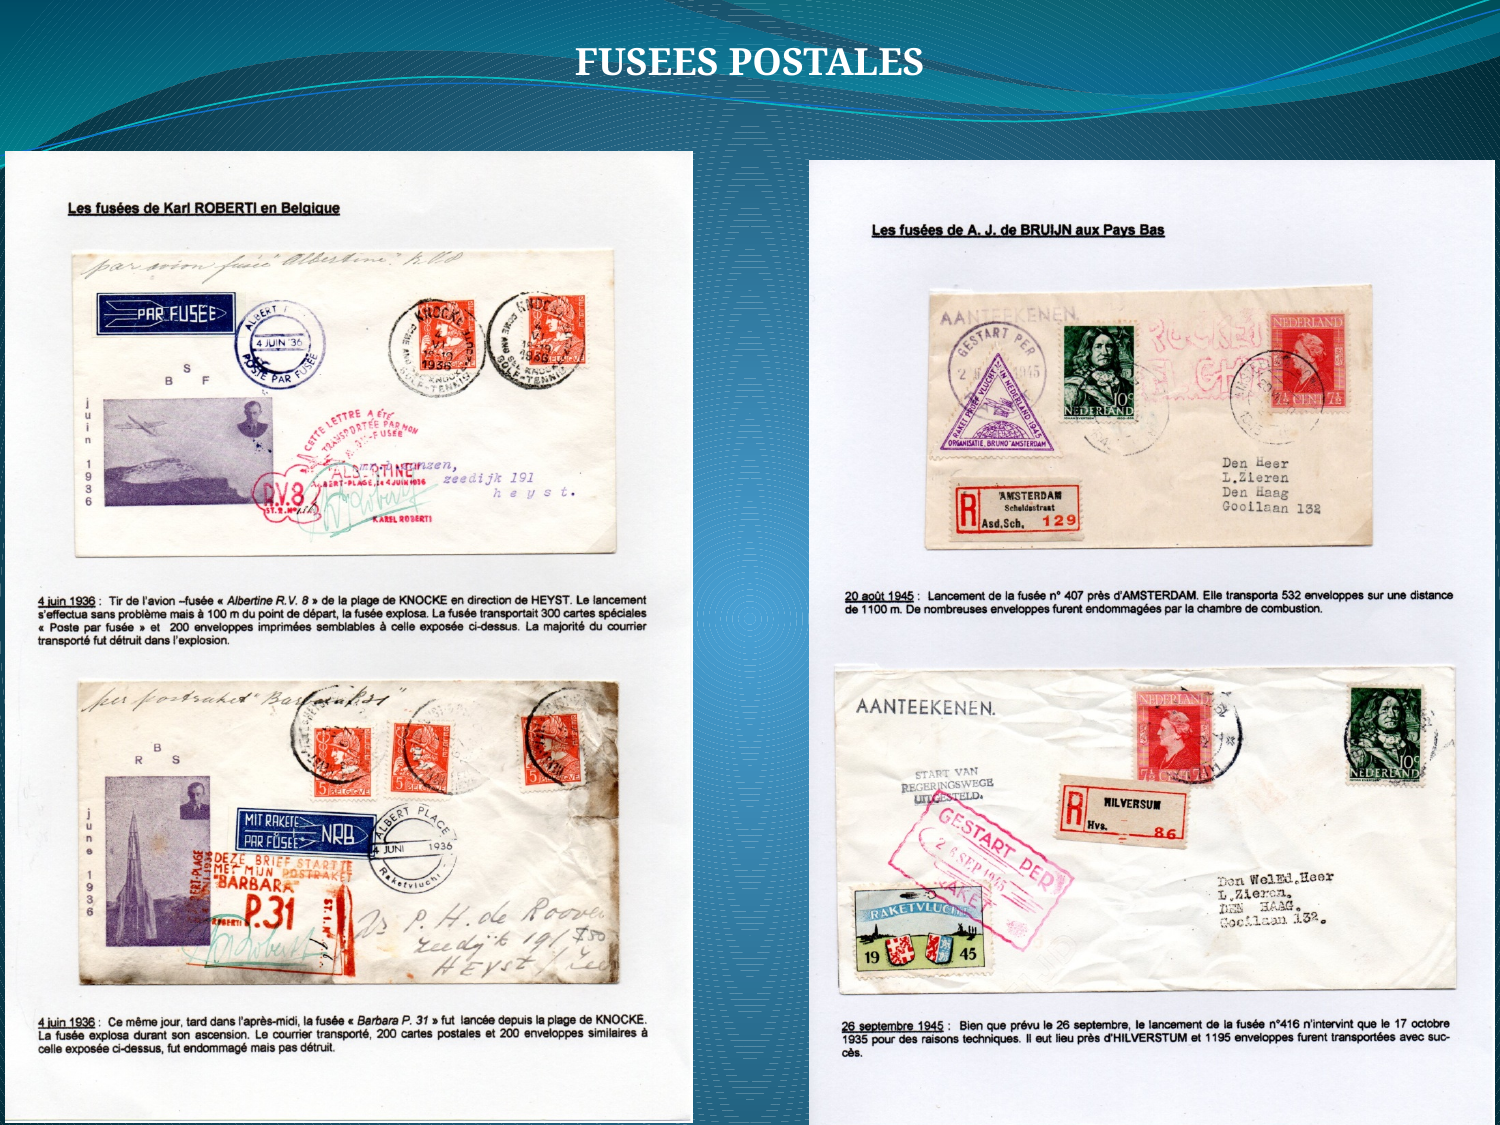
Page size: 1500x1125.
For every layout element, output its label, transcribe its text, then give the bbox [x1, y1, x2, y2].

picture [808, 160, 1495, 1125]
picture [5, 150, 694, 1123]
text_box FUSEES POSTALES [159, 30, 1341, 91]
